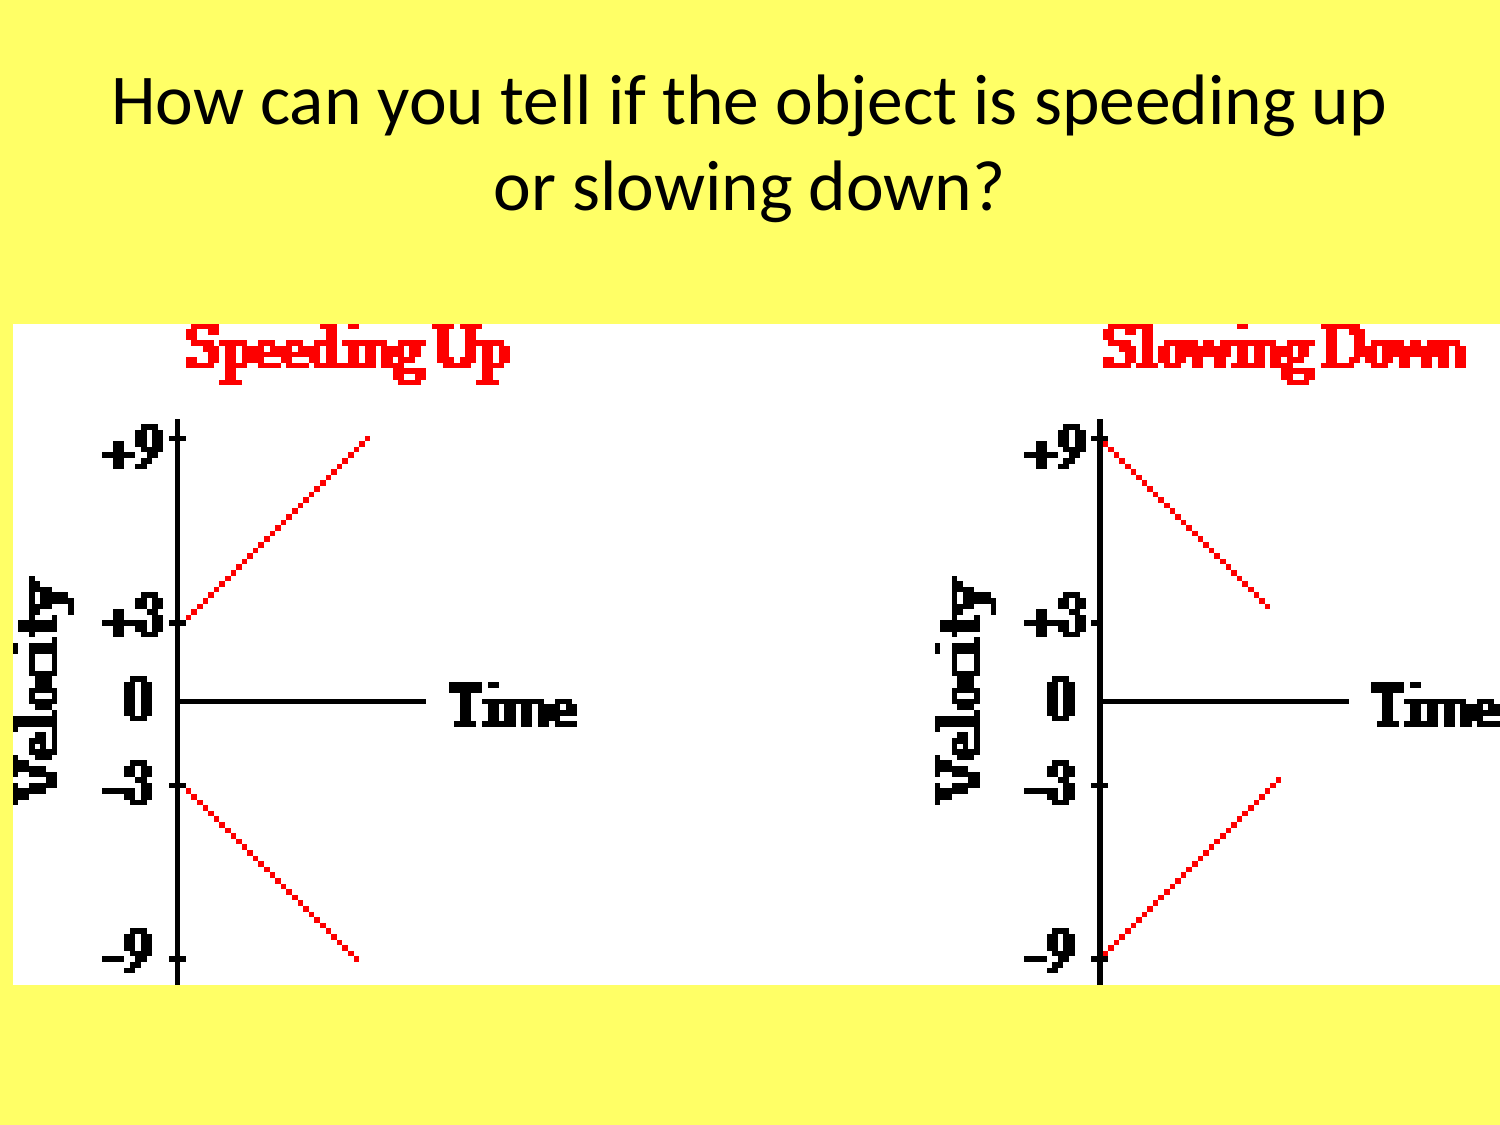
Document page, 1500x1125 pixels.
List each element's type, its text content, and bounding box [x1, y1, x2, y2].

title How can you tell if the object is speeding up or slowing down? [75, 45, 1425, 233]
picture [13, 324, 1500, 985]
